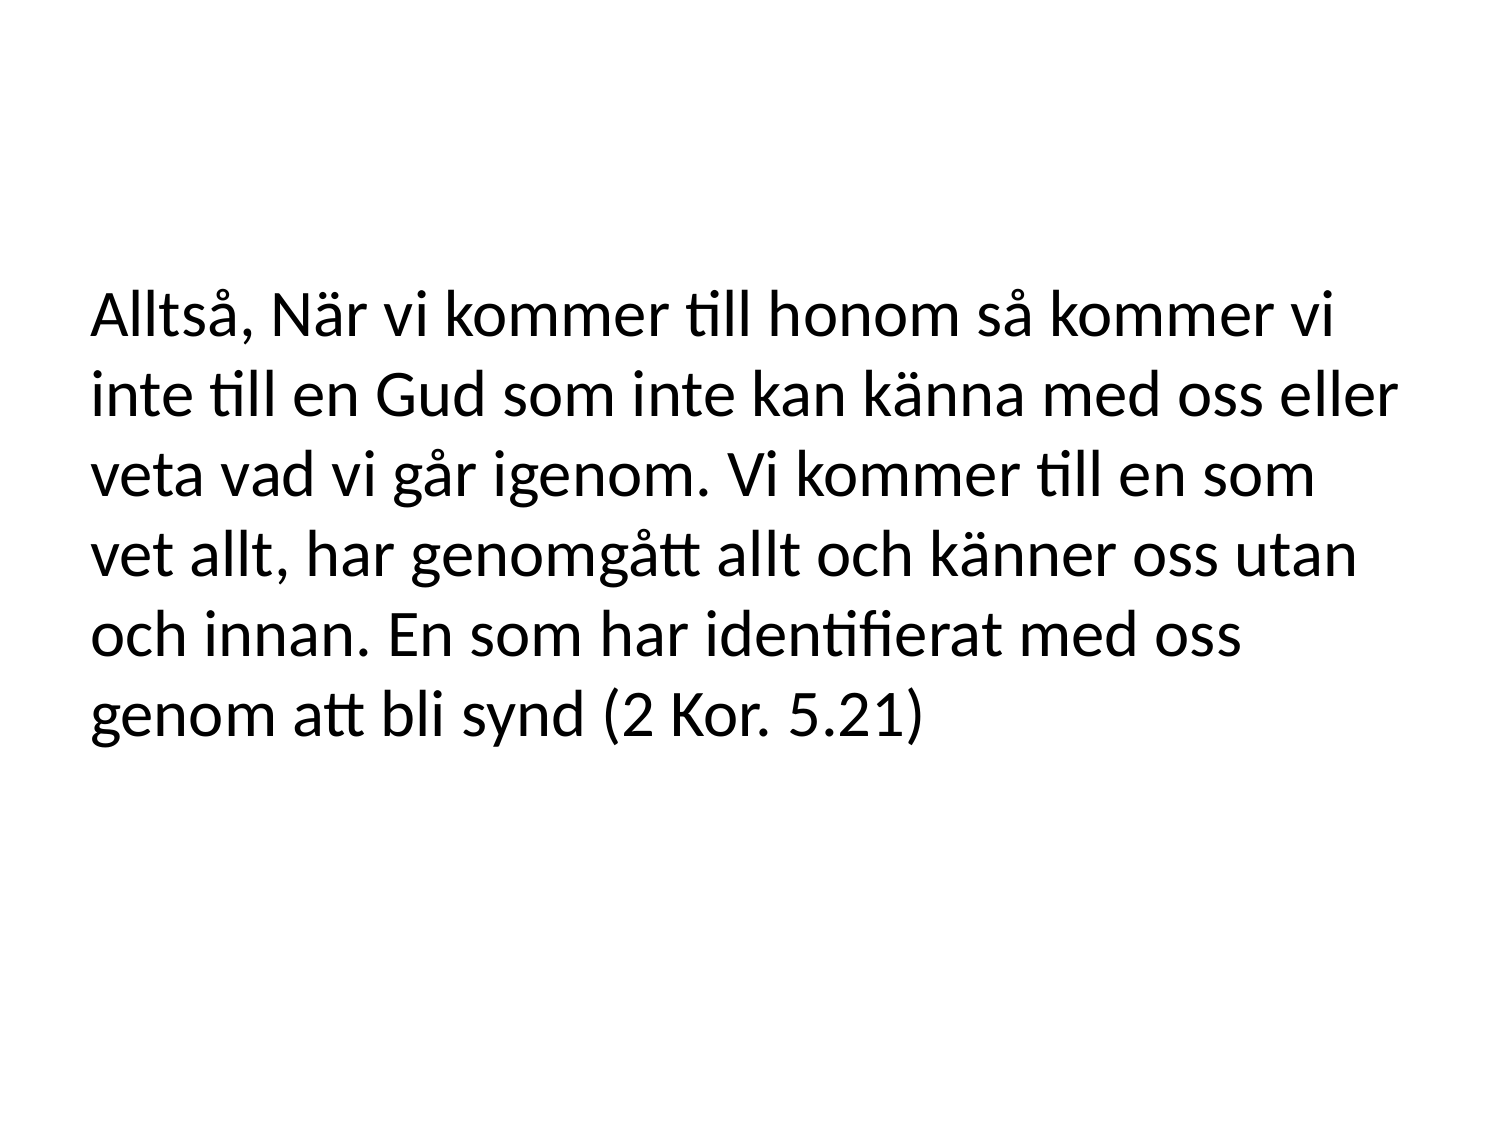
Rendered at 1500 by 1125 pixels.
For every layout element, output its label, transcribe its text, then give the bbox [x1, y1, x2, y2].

list Alltså, När vi kommer till honom så kommer vi inte till en Gud som inte kan känna med oss eller veta vad vi går igenom. Vi kommer till en som vet allt, har genomgått allt och känner oss utan och innan. En som har identifierat med oss genom att bli synd (2 Kor. 5.21) [75, 262, 1425, 1005]
